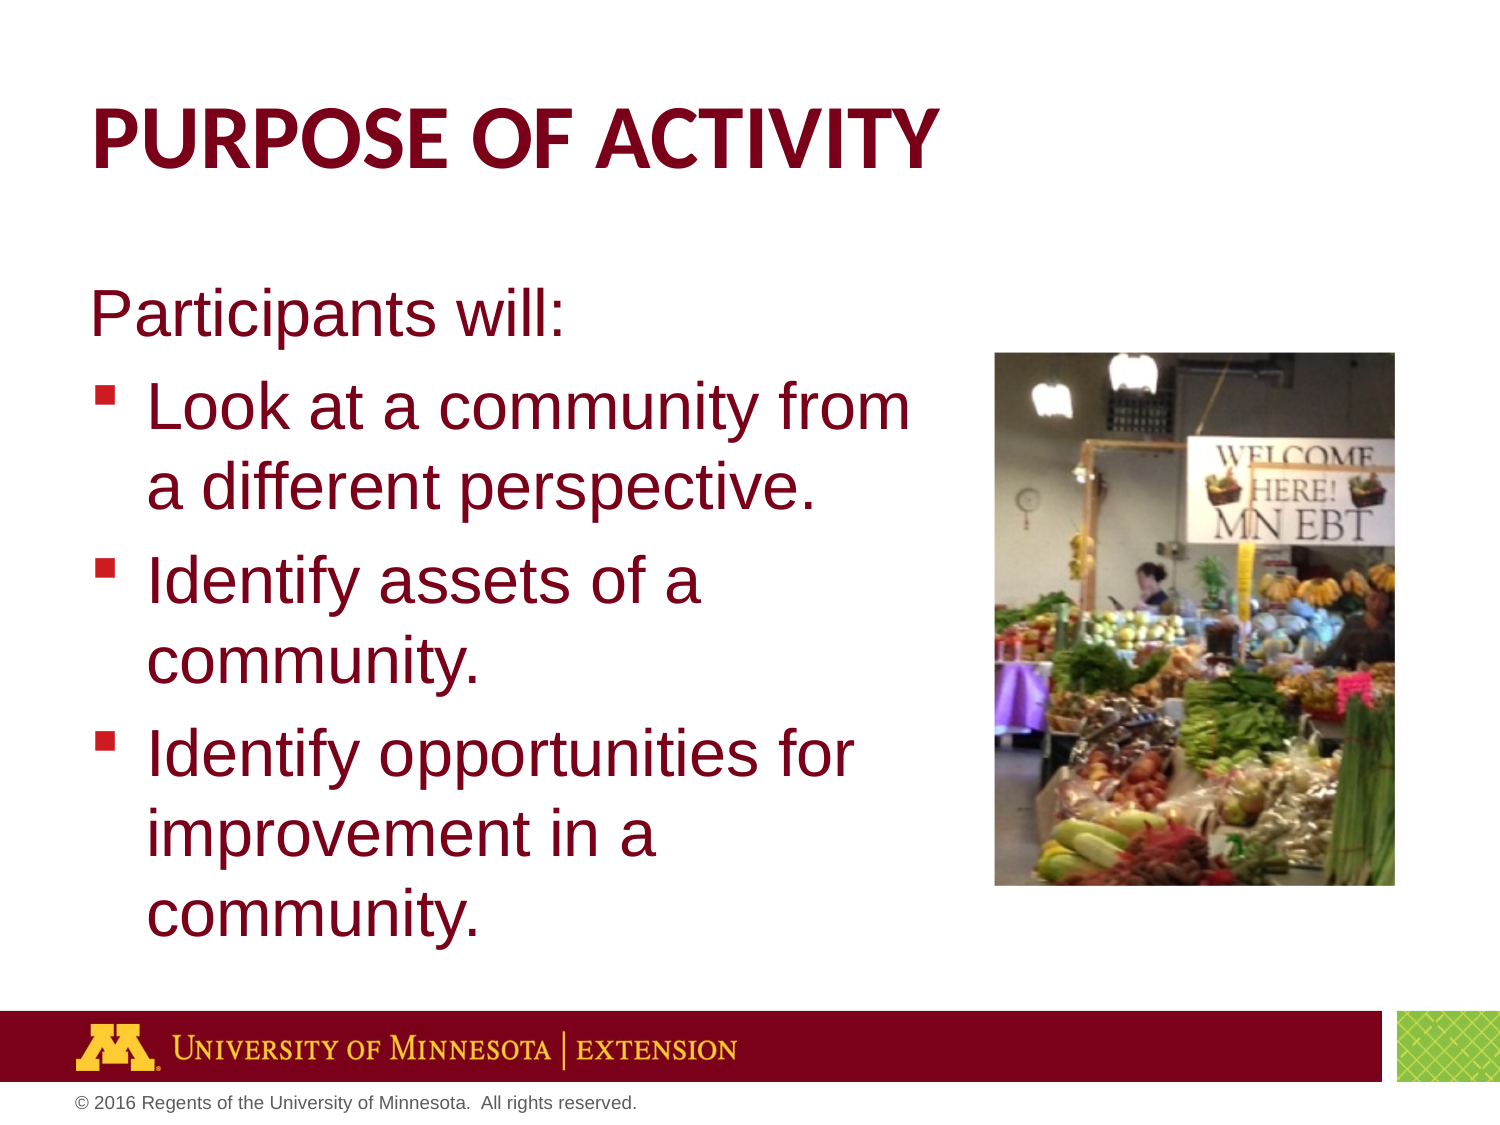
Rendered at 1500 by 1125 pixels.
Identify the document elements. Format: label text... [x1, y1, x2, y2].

title Purpose of activity [76, 69, 1427, 196]
picture [0, 0, 1500, 1124]
list Participants will: Look at a community from a different perspective. Identify assets of a community. Identify opportunities for improvement in a community. [75, 262, 962, 973]
